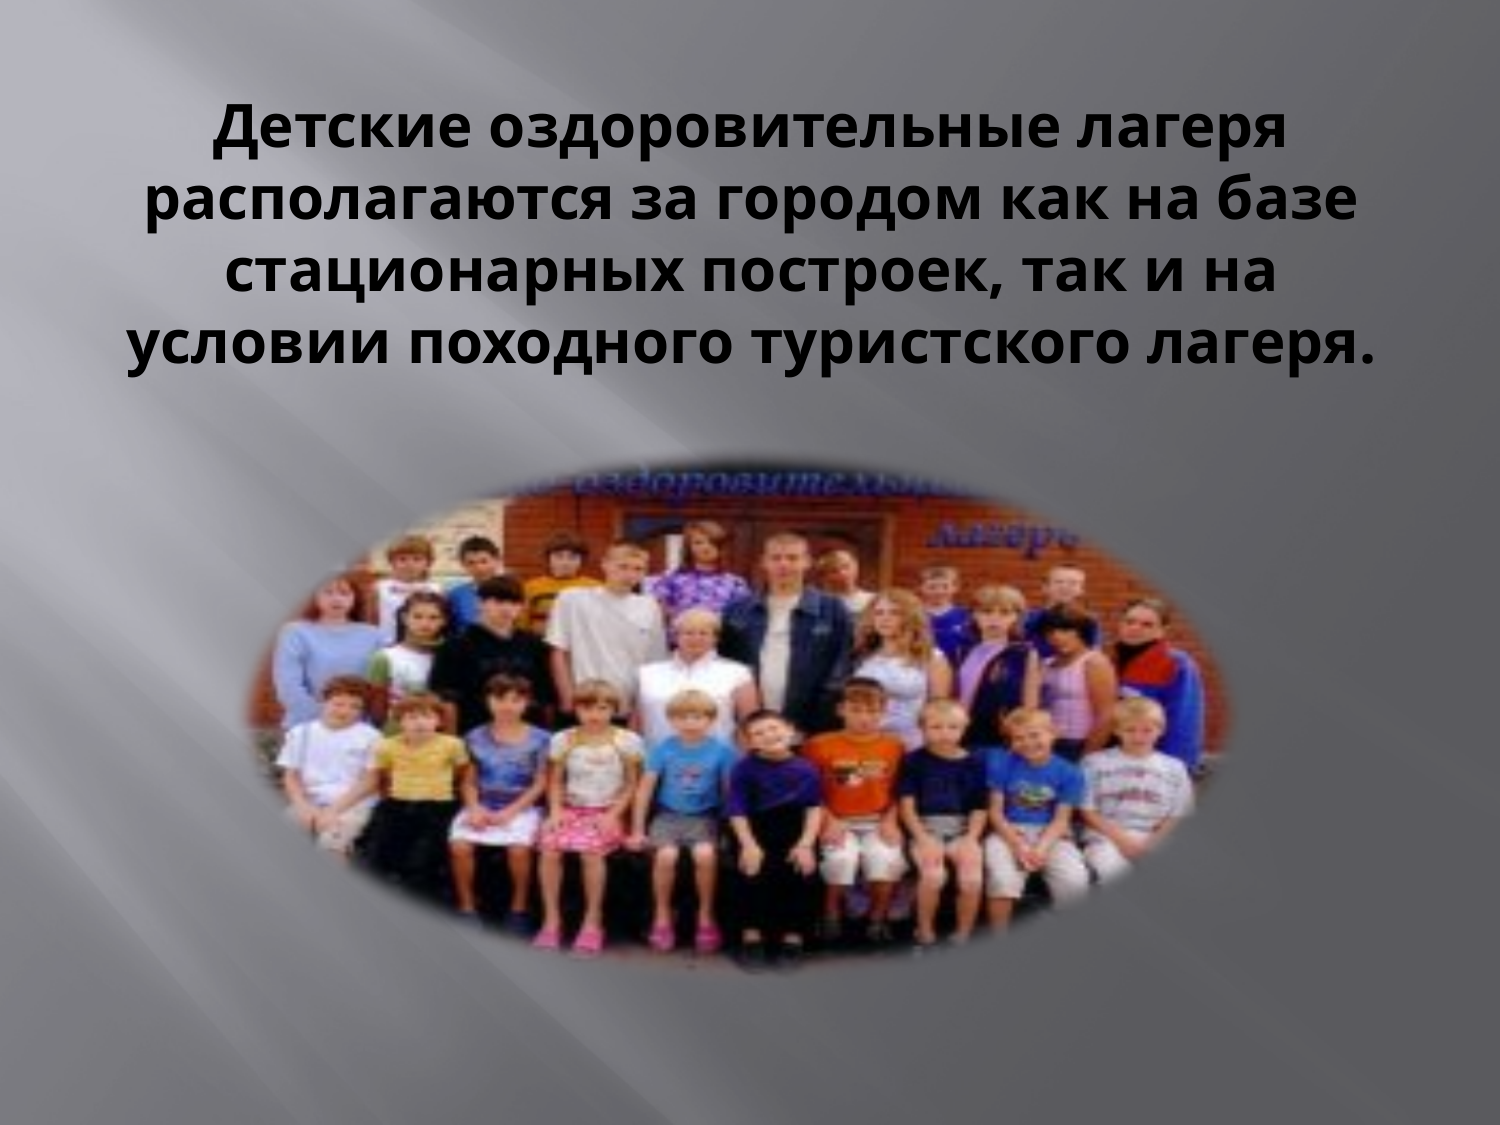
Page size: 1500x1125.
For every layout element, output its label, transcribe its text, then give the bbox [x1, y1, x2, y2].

picture [229, 444, 1249, 988]
title Детские оздоровительные лагеря pасполагаются за городом как на базе стационарных построек, так и на условии походного туристского лагеря. [76, 54, 1427, 410]
